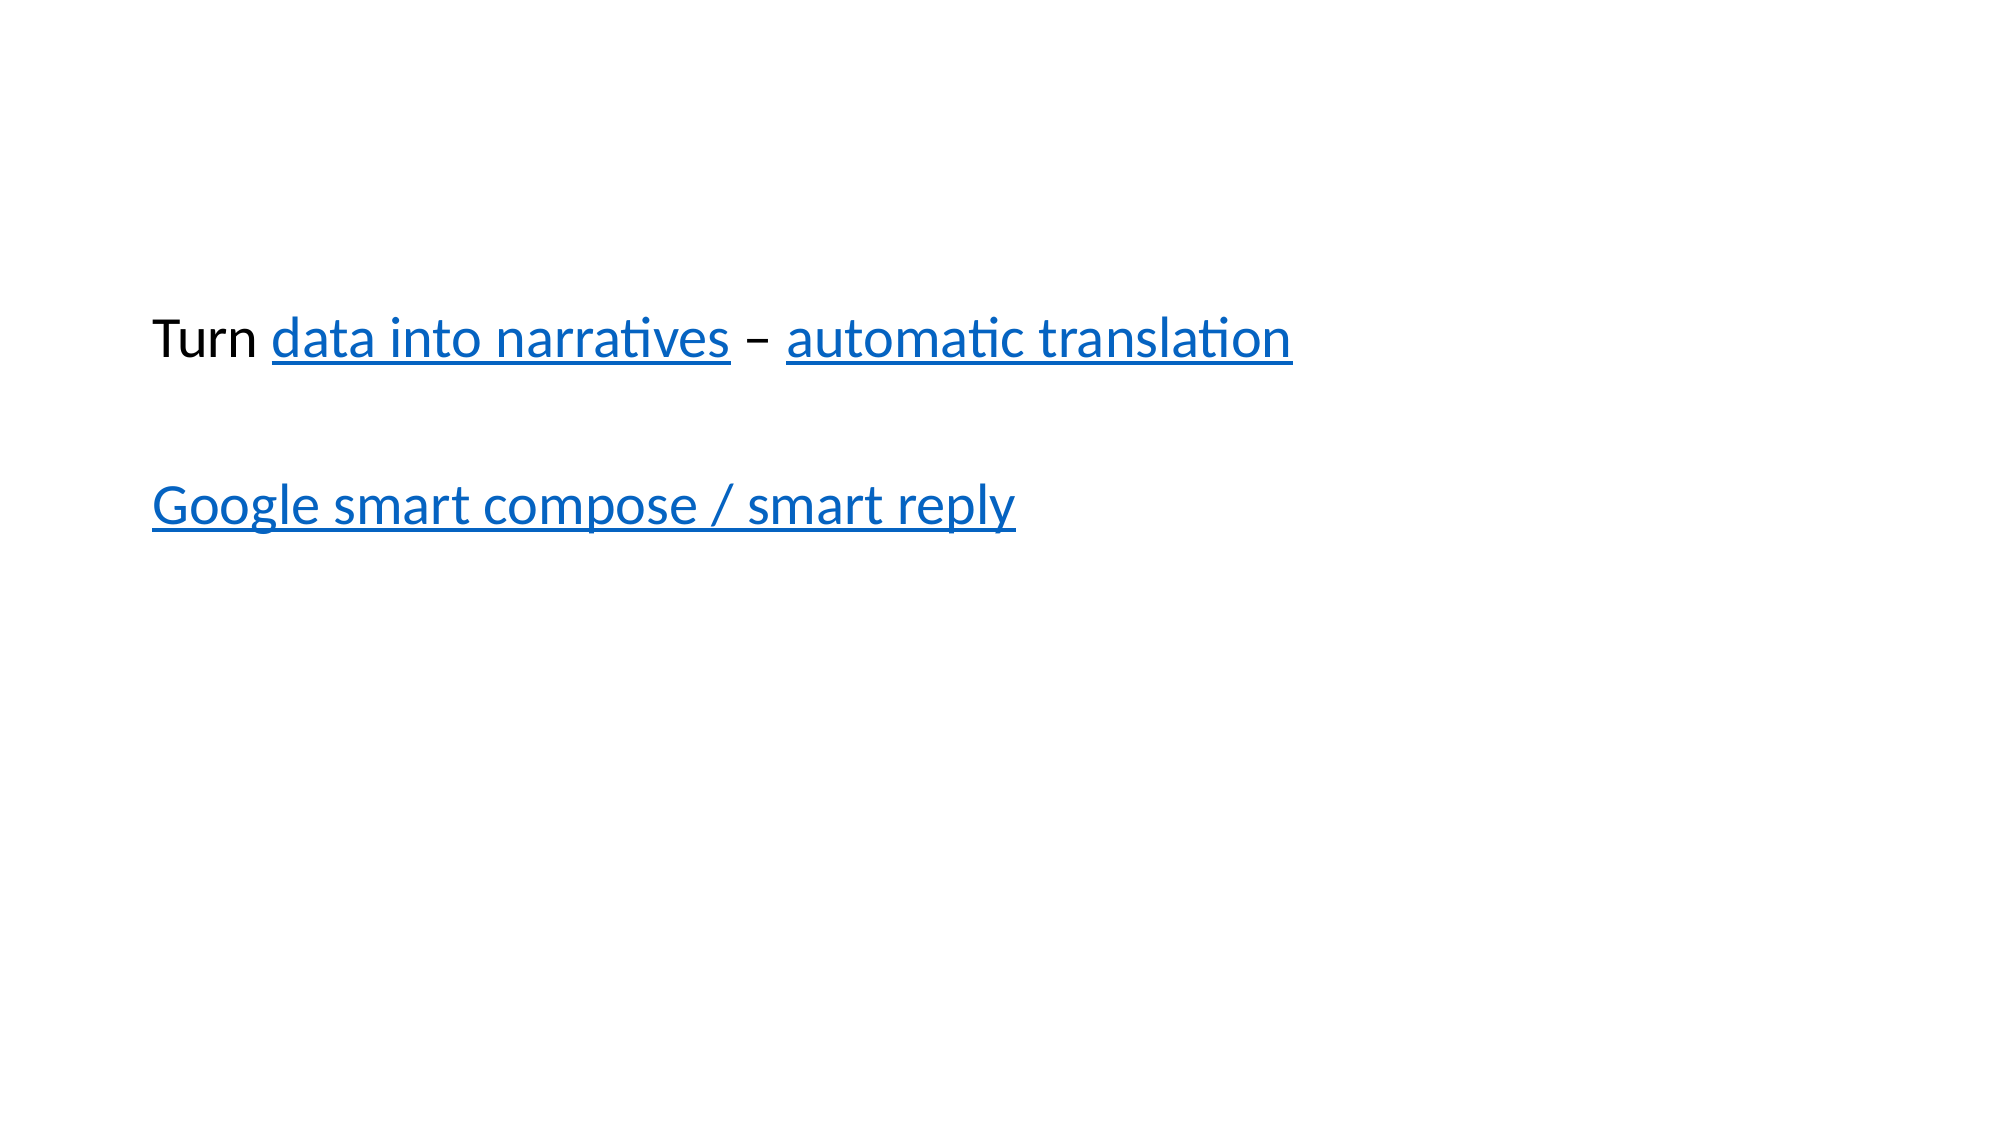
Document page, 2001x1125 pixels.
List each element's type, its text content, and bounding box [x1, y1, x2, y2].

list Turn data into narratives – automatic translation Google smart compose / smart reply [137, 299, 1863, 1014]
